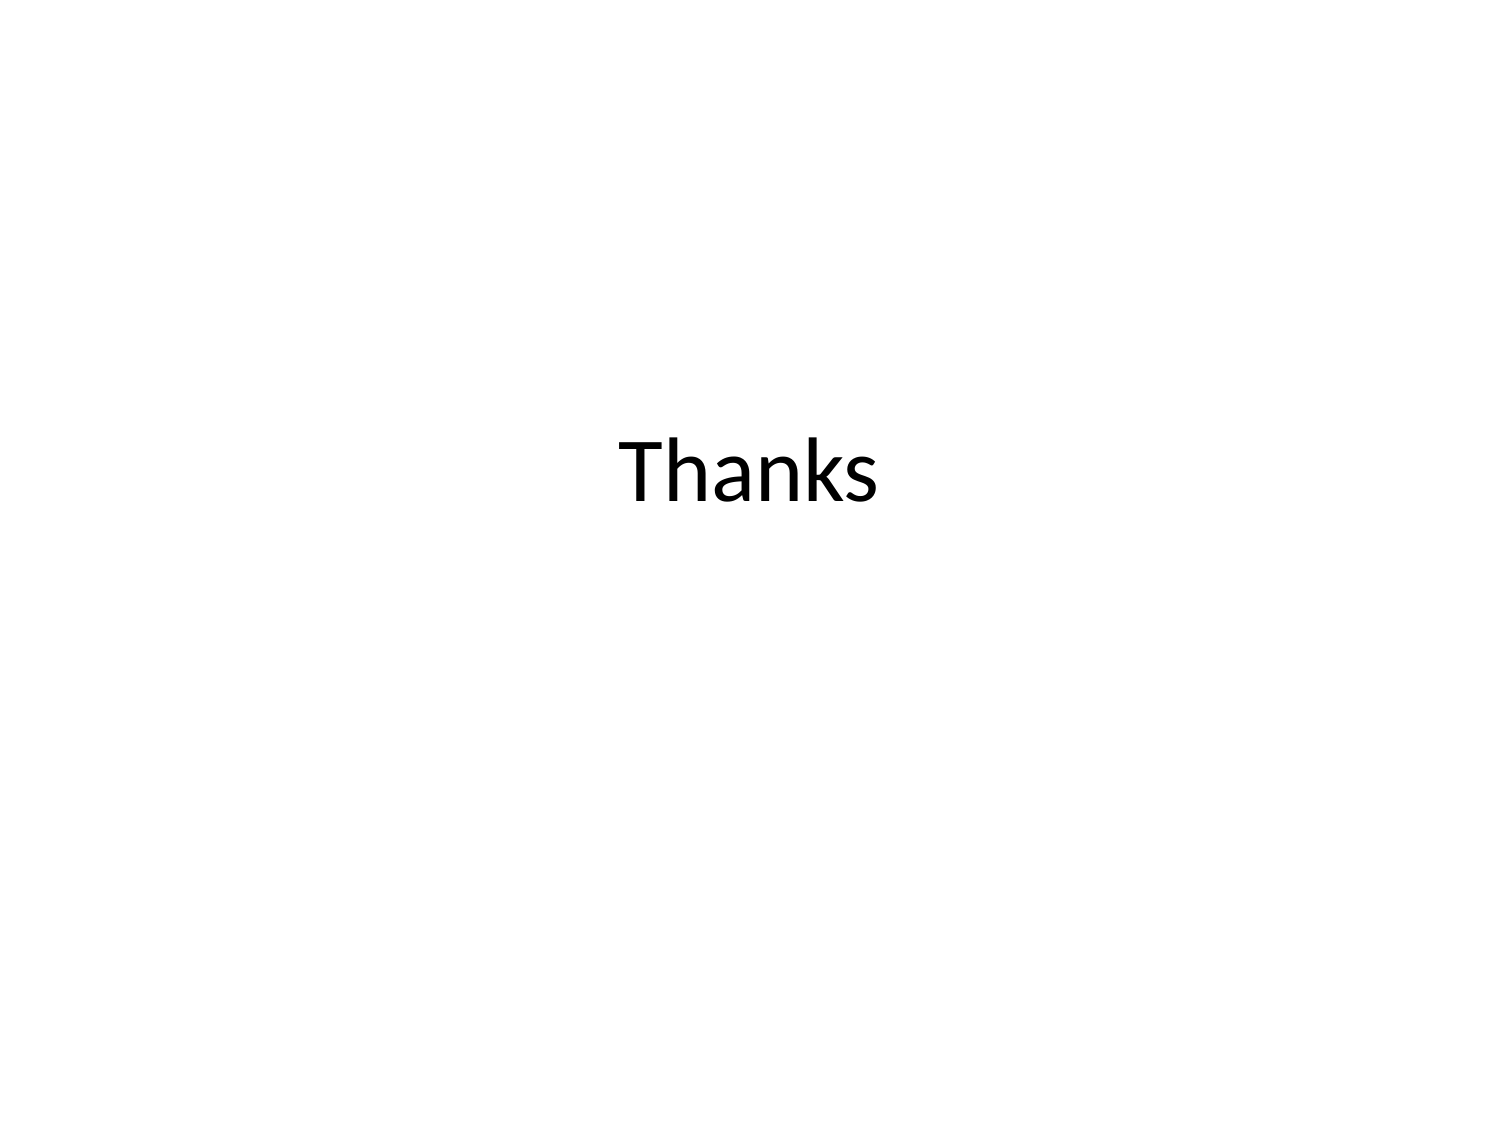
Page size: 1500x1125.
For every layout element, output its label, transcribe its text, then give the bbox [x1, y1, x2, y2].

title Thanks [616, 410, 884, 598]
